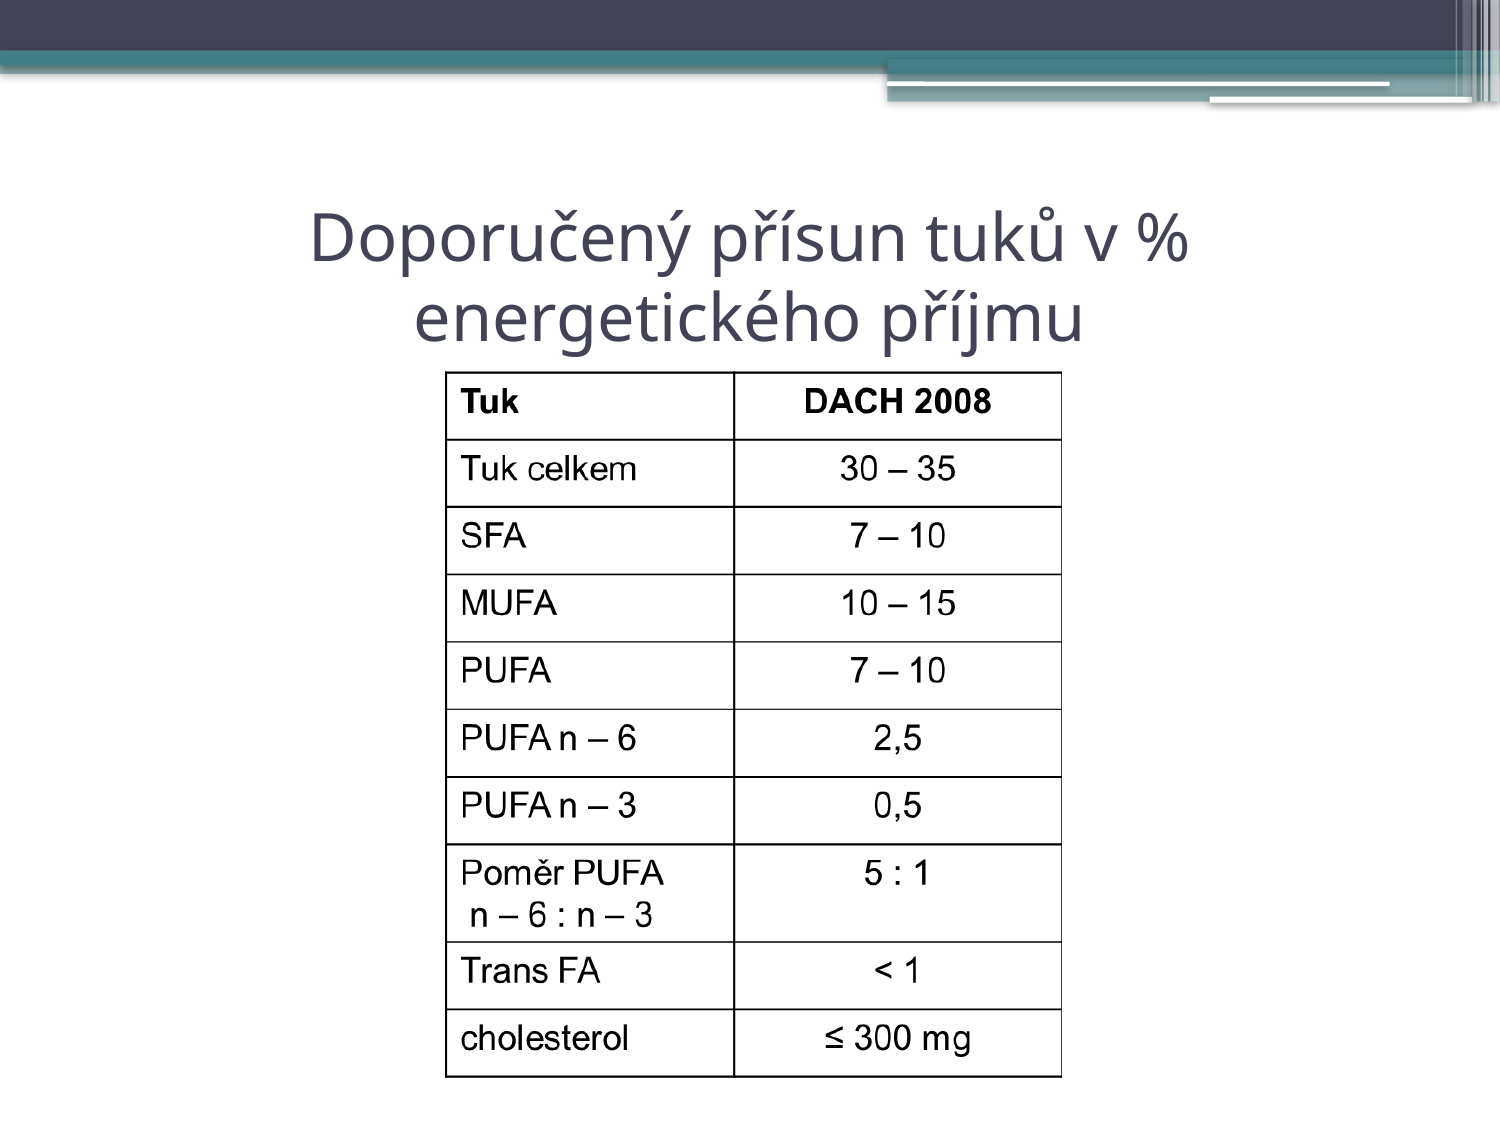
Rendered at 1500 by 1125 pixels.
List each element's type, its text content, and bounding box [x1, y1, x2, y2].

title Doporučený přísun tuků v % energetického příjmu [75, 187, 1425, 363]
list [437, 368, 1063, 1079]
